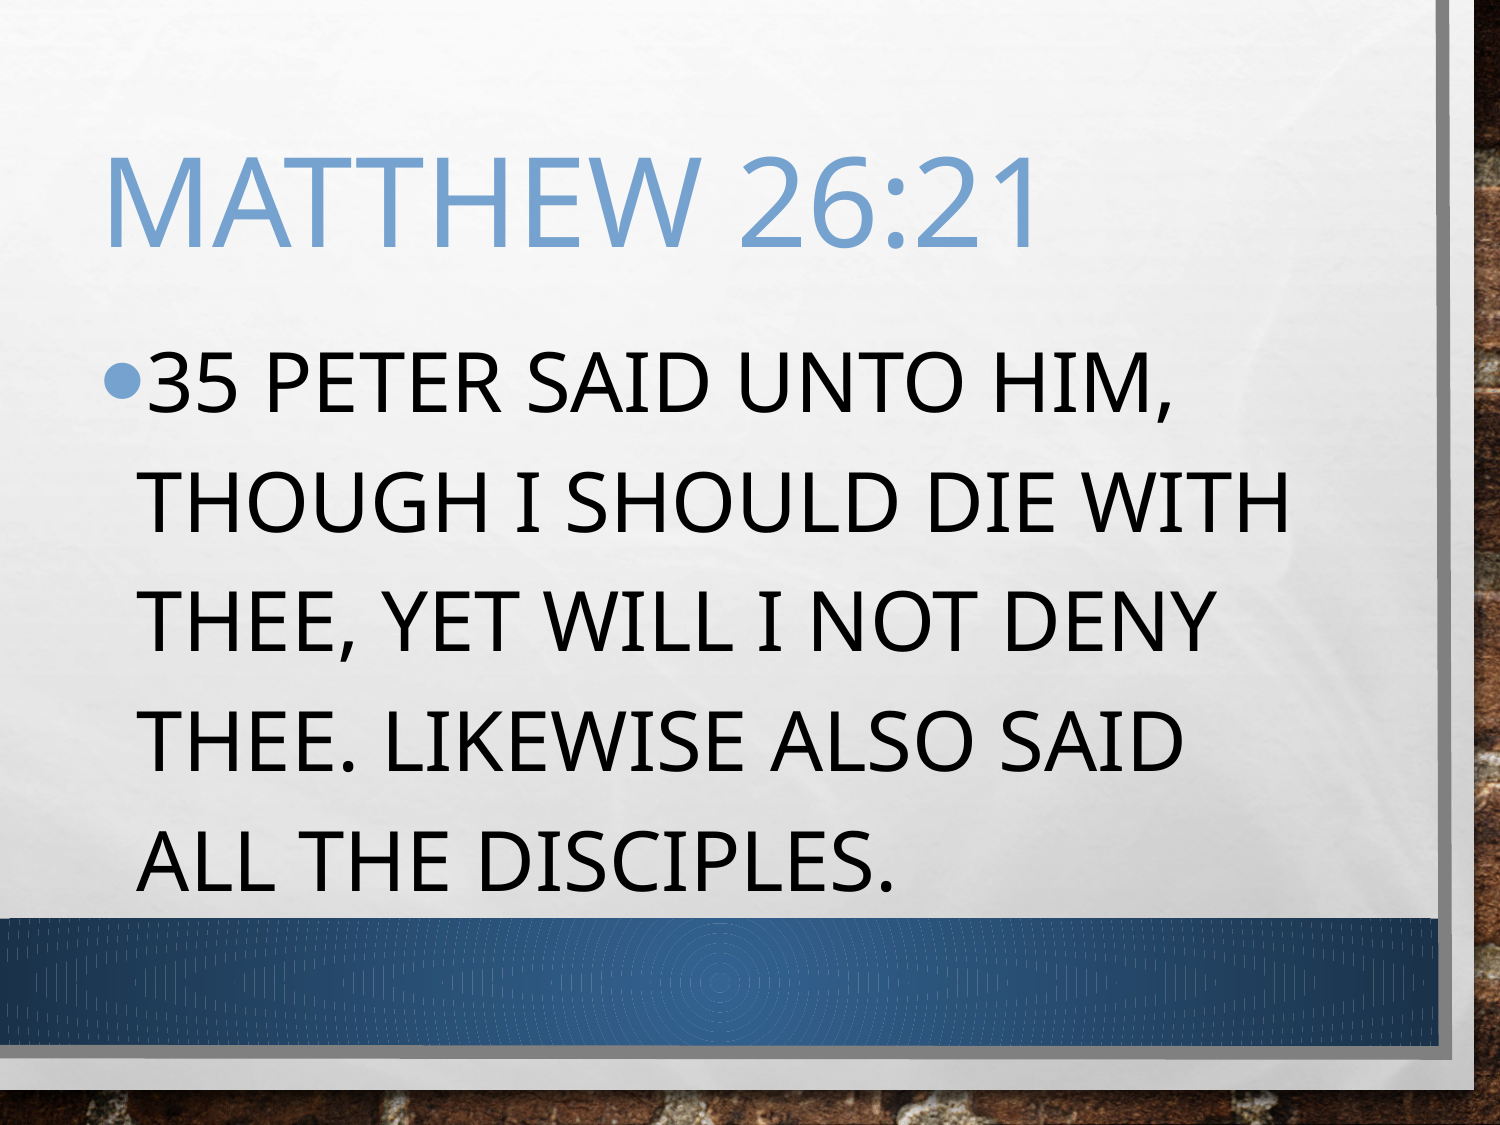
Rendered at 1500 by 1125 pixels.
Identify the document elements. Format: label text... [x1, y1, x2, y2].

list 35 Peter said unto him, Though I should die with thee, yet will I not deny thee. Likewise also said all the disciples. [84, 301, 1364, 929]
title Matthew 26:21 [84, 112, 1364, 301]
picture [0, 0, 1500, 1125]
